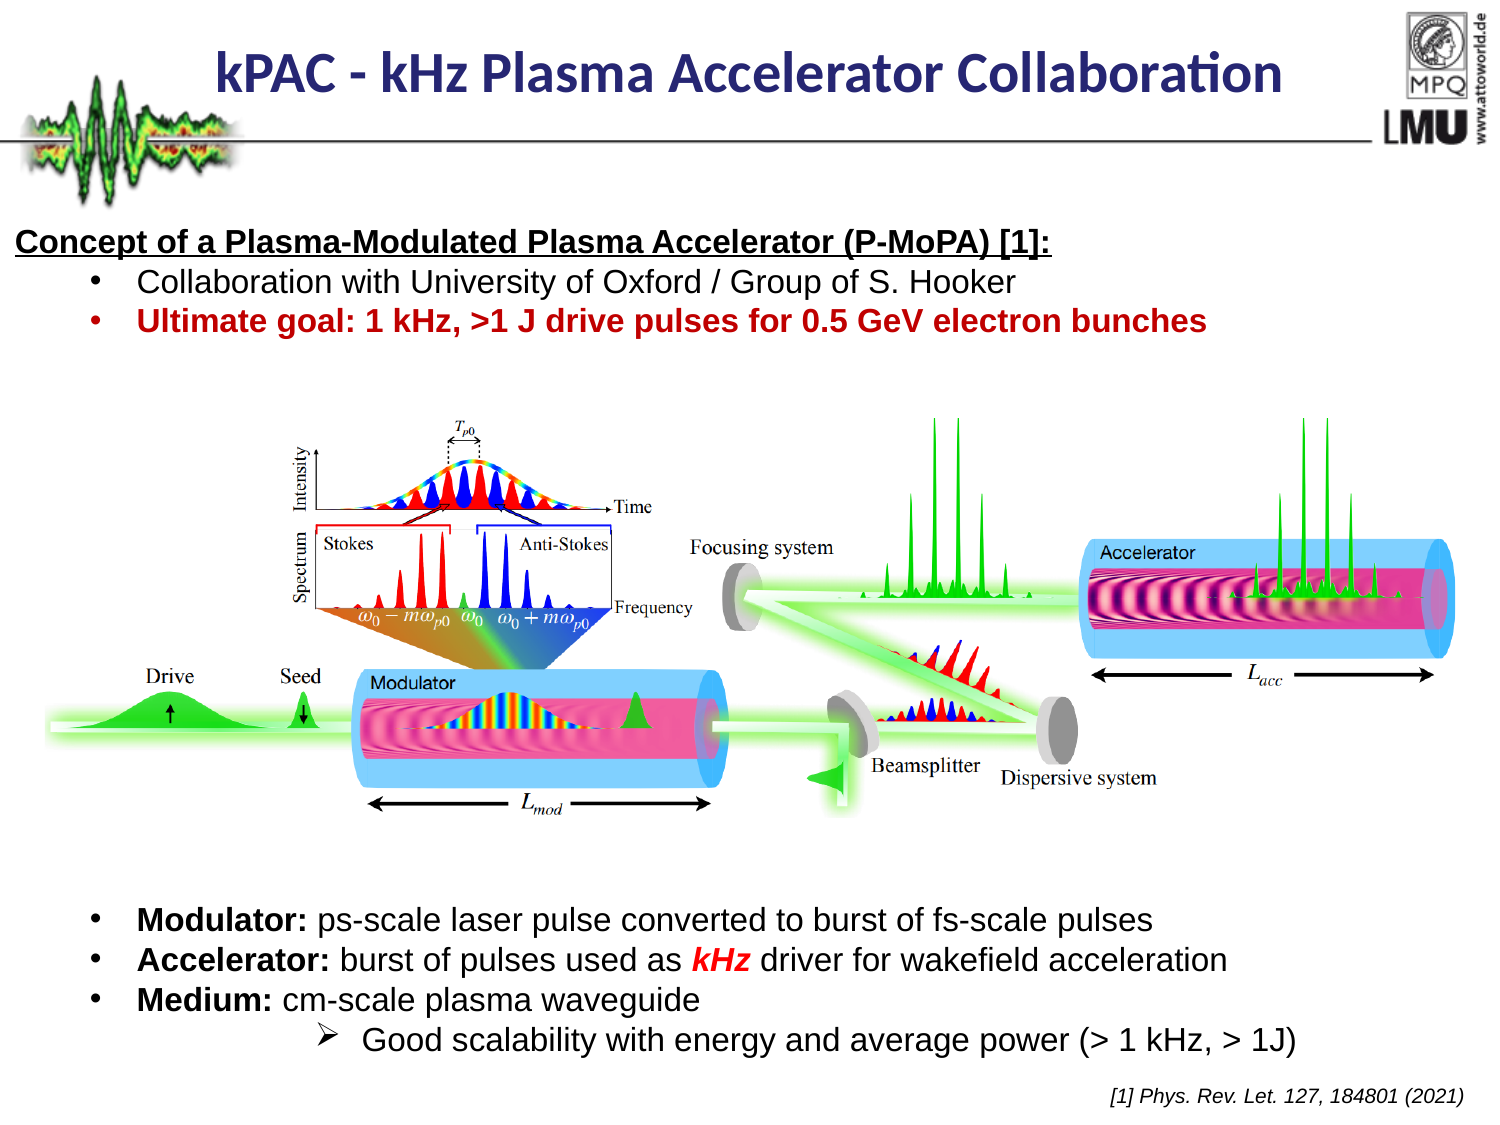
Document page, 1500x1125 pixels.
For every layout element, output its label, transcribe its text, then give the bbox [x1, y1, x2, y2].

picture [0, 138, 1500, 212]
text_box kPAC - kHz Plasma Accelerator Collaboration [0, 0, 1500, 138]
picture [44, 417, 1456, 819]
text_box Concept of a Plasma-Modulated Plasma Accelerator (P-MoPA) [1]: Collaboration with University of Oxford / Group of S. Hooker Ultimate goal: 1 kHz, >1 J drive pulses for 0.5 GeV electron bunches Modulator: ps-scale laser pulse converted to burst of fs-scale pulses Accelerator: burst of pulses used as kHz driver for wakefield acceleration Medium: cm-scale plasma waveguide Good scalability with energy and average power (> 1 kHz, > 1J) [1] Phys. Rev. Let. 127, 184801 (2021) [0, 212, 1500, 1125]
